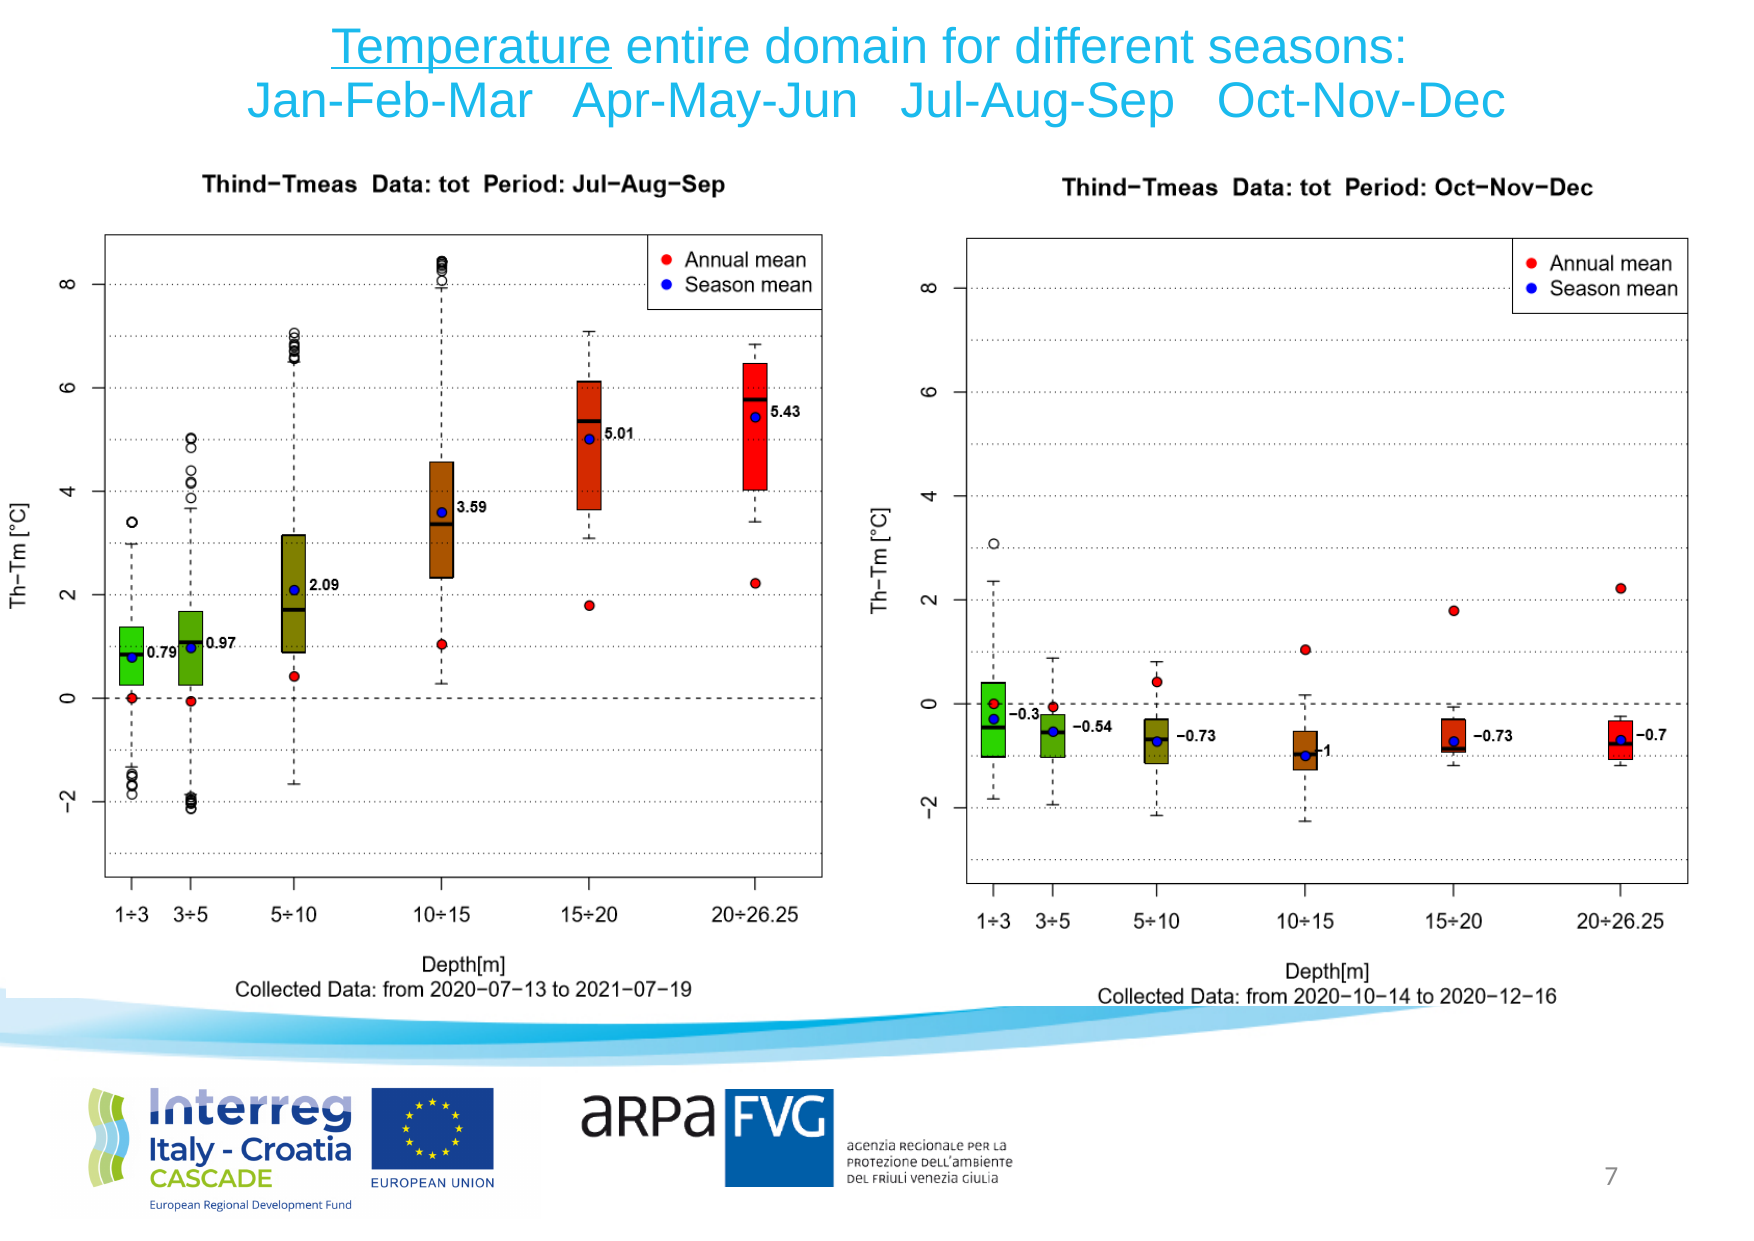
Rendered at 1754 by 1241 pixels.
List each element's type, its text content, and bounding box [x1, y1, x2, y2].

title Temperature entire domain for different seasons: Jan-Feb-Mar Apr-May-Jun Jul-Aug-Sep Oct-Nov-Dec [109, 12, 1645, 139]
slide_number 7 [1521, 1132, 1634, 1216]
picture [0, 132, 1754, 1219]
